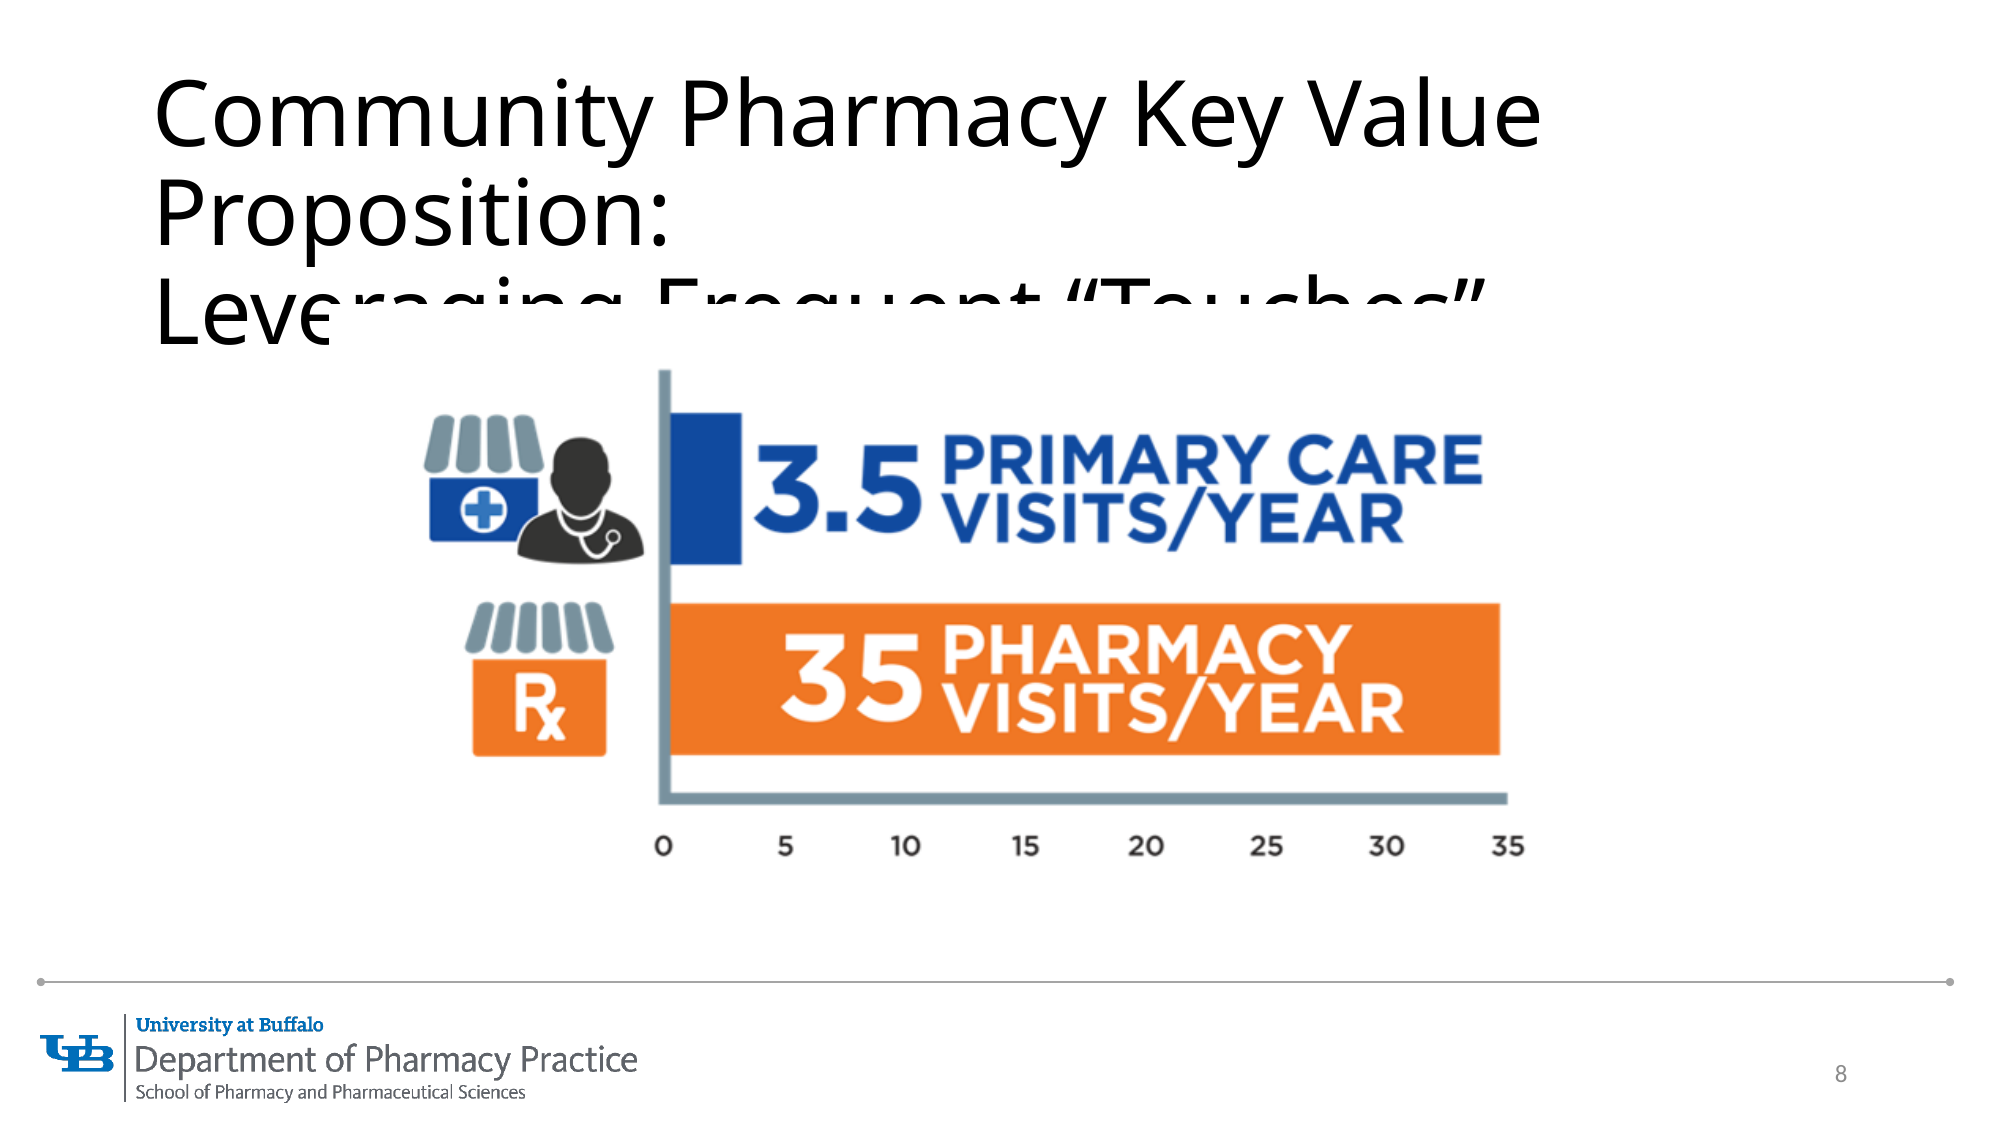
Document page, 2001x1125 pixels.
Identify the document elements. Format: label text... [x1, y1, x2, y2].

title Community Pharmacy Key Value Proposition: Leveraging Frequent “Touches” [137, 59, 1863, 278]
slide_number 8 [1412, 1042, 1863, 1103]
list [329, 304, 1625, 928]
picture [40, 1014, 637, 1103]
